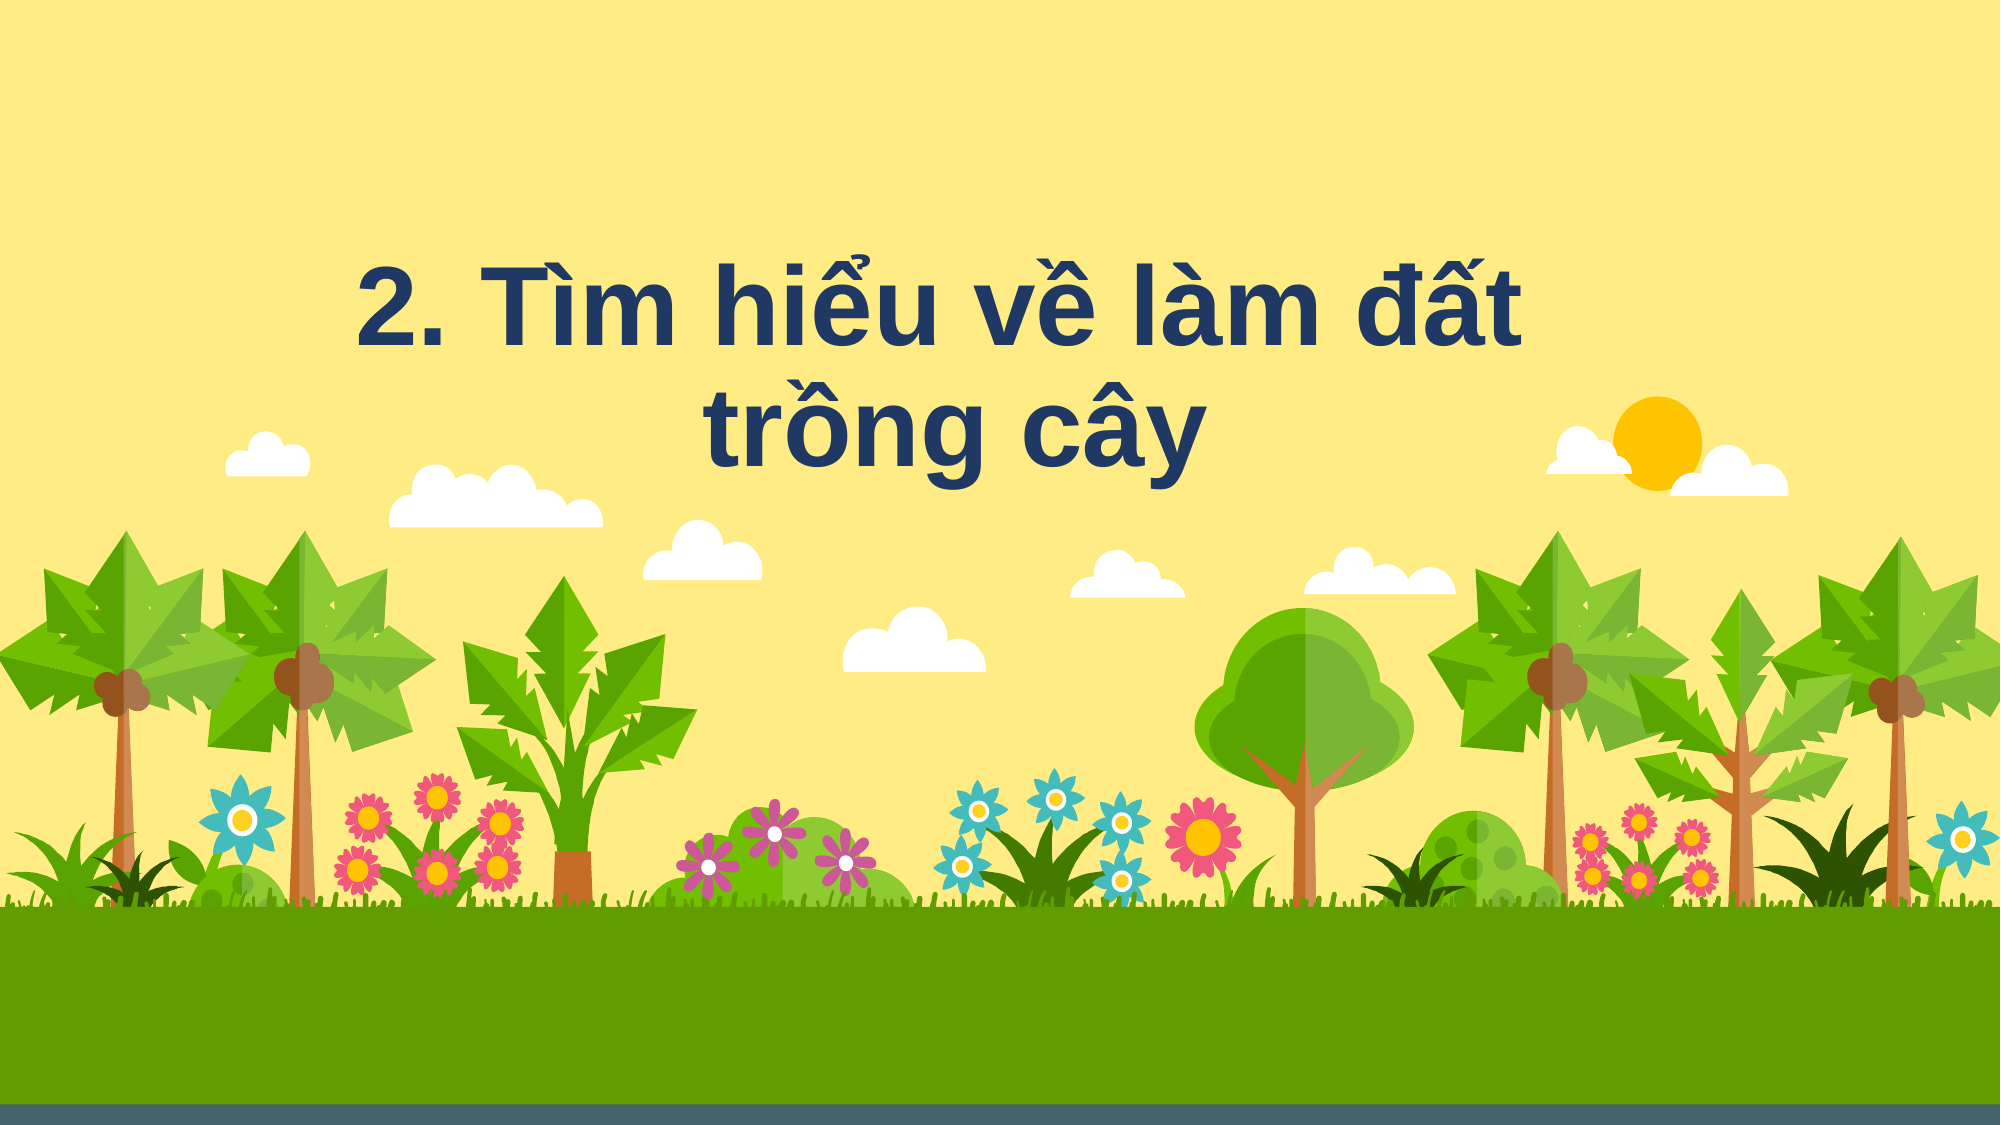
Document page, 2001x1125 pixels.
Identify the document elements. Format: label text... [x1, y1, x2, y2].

text_box 2. Tìm hiểu về làm đất trồng cây [169, 240, 1742, 317]
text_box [0, 317, 2000, 1125]
